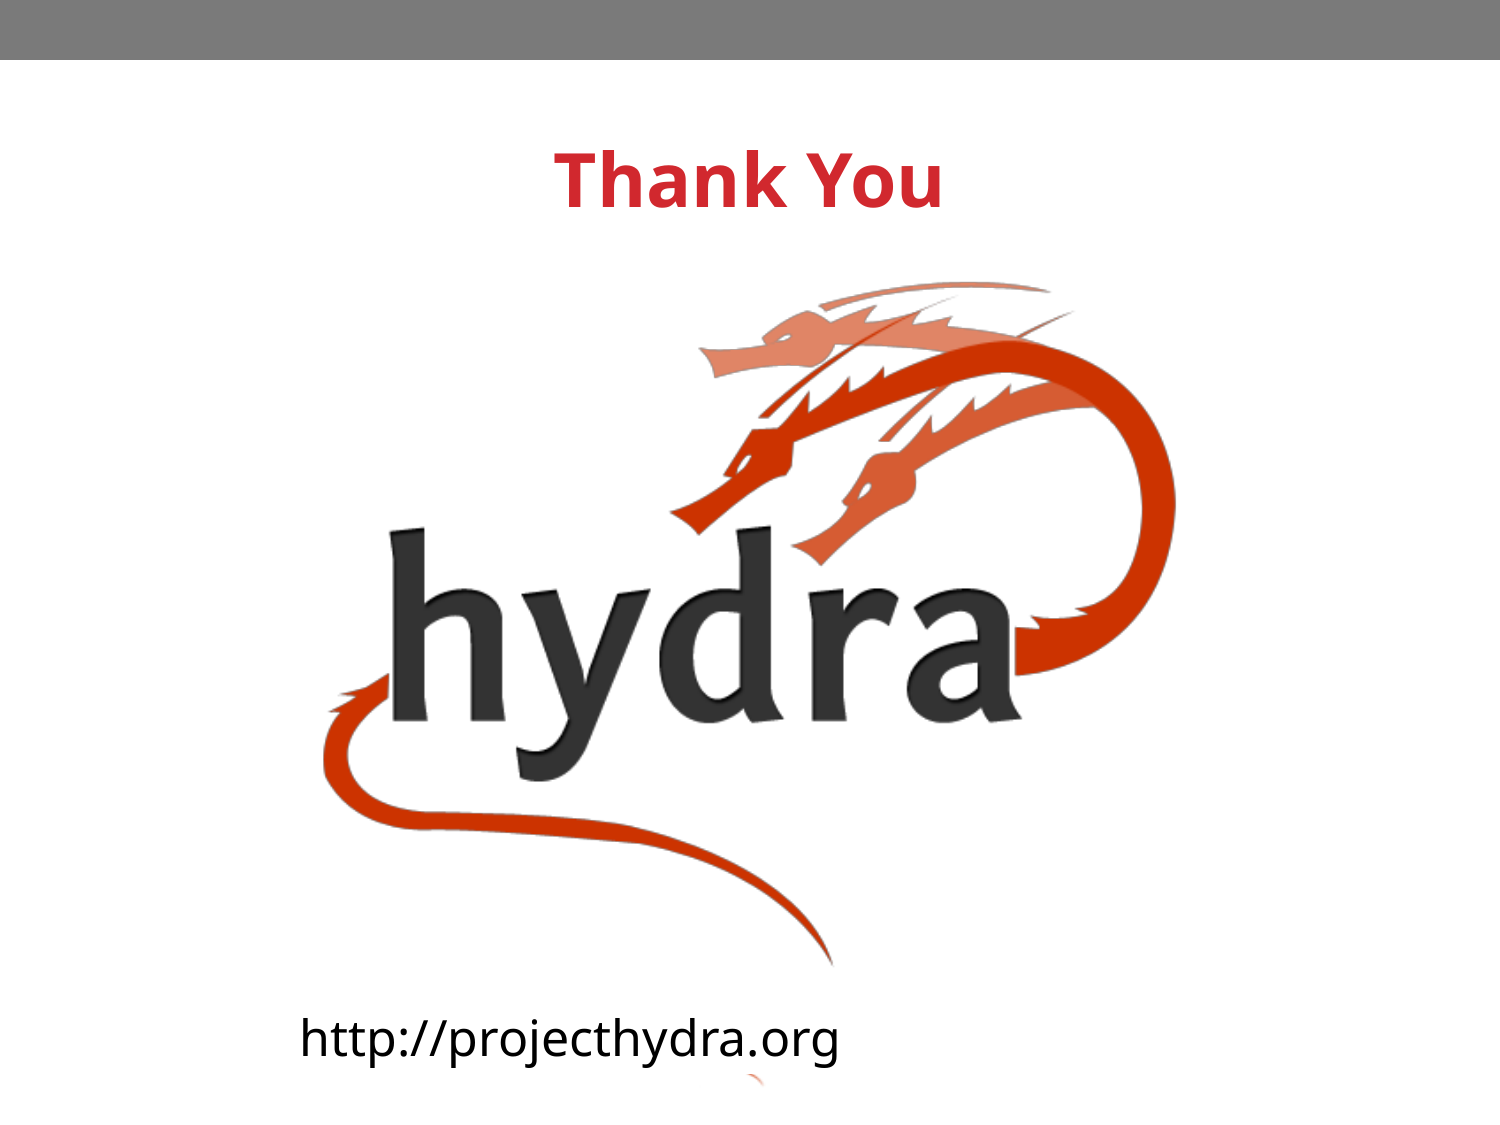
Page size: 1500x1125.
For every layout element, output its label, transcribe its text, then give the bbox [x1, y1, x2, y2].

text_box http://projecthydra.org [285, 999, 1215, 1074]
picture [699, 1074, 813, 1088]
text_box Thank You [131, 124, 1369, 230]
picture [308, 272, 1192, 980]
